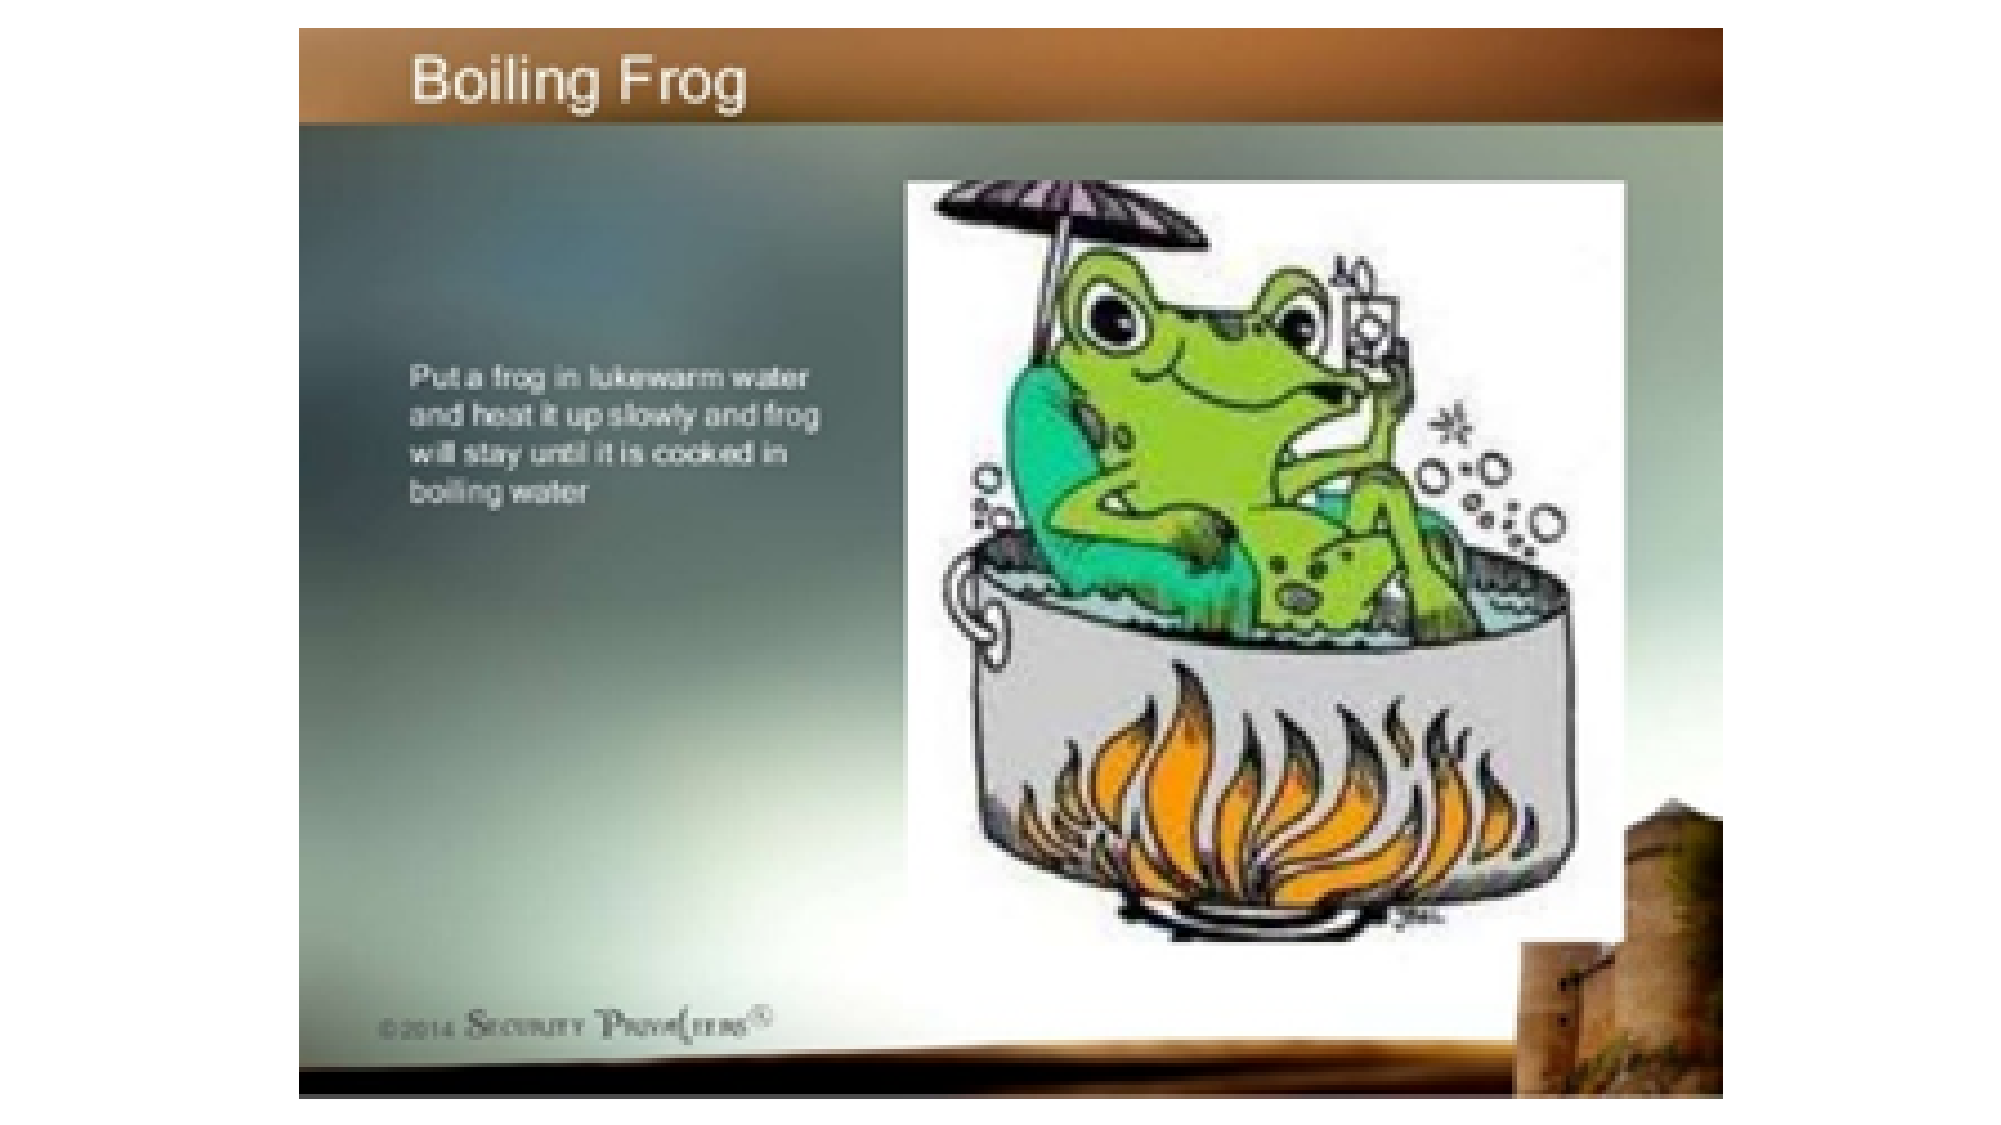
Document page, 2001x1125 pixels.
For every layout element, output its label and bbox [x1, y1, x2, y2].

list [299, 29, 1723, 1099]
